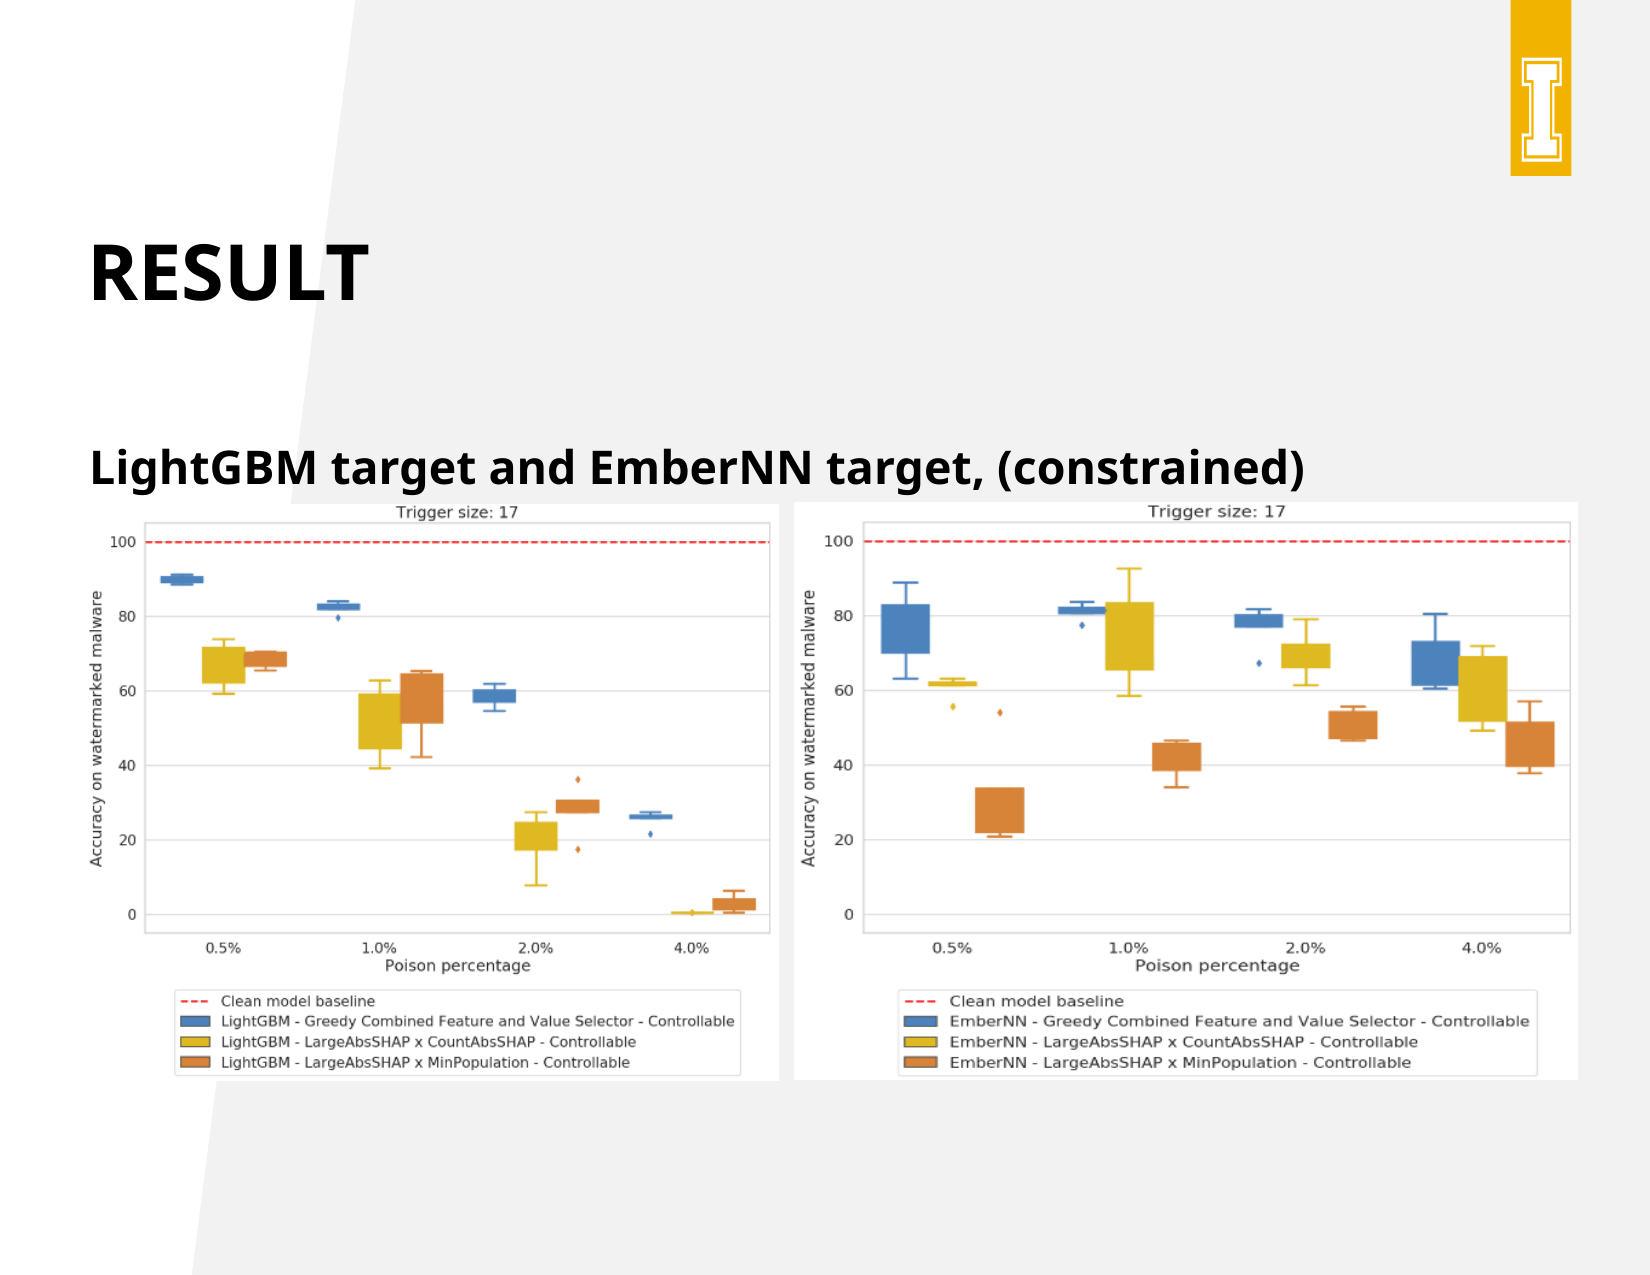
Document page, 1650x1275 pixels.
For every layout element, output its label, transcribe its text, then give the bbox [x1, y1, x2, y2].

picture [793, 502, 1578, 1080]
title result [87, 234, 1511, 317]
picture [87, 503, 779, 1082]
list LightGBM target and EmberNN target, (constrained) [89, 437, 1315, 572]
